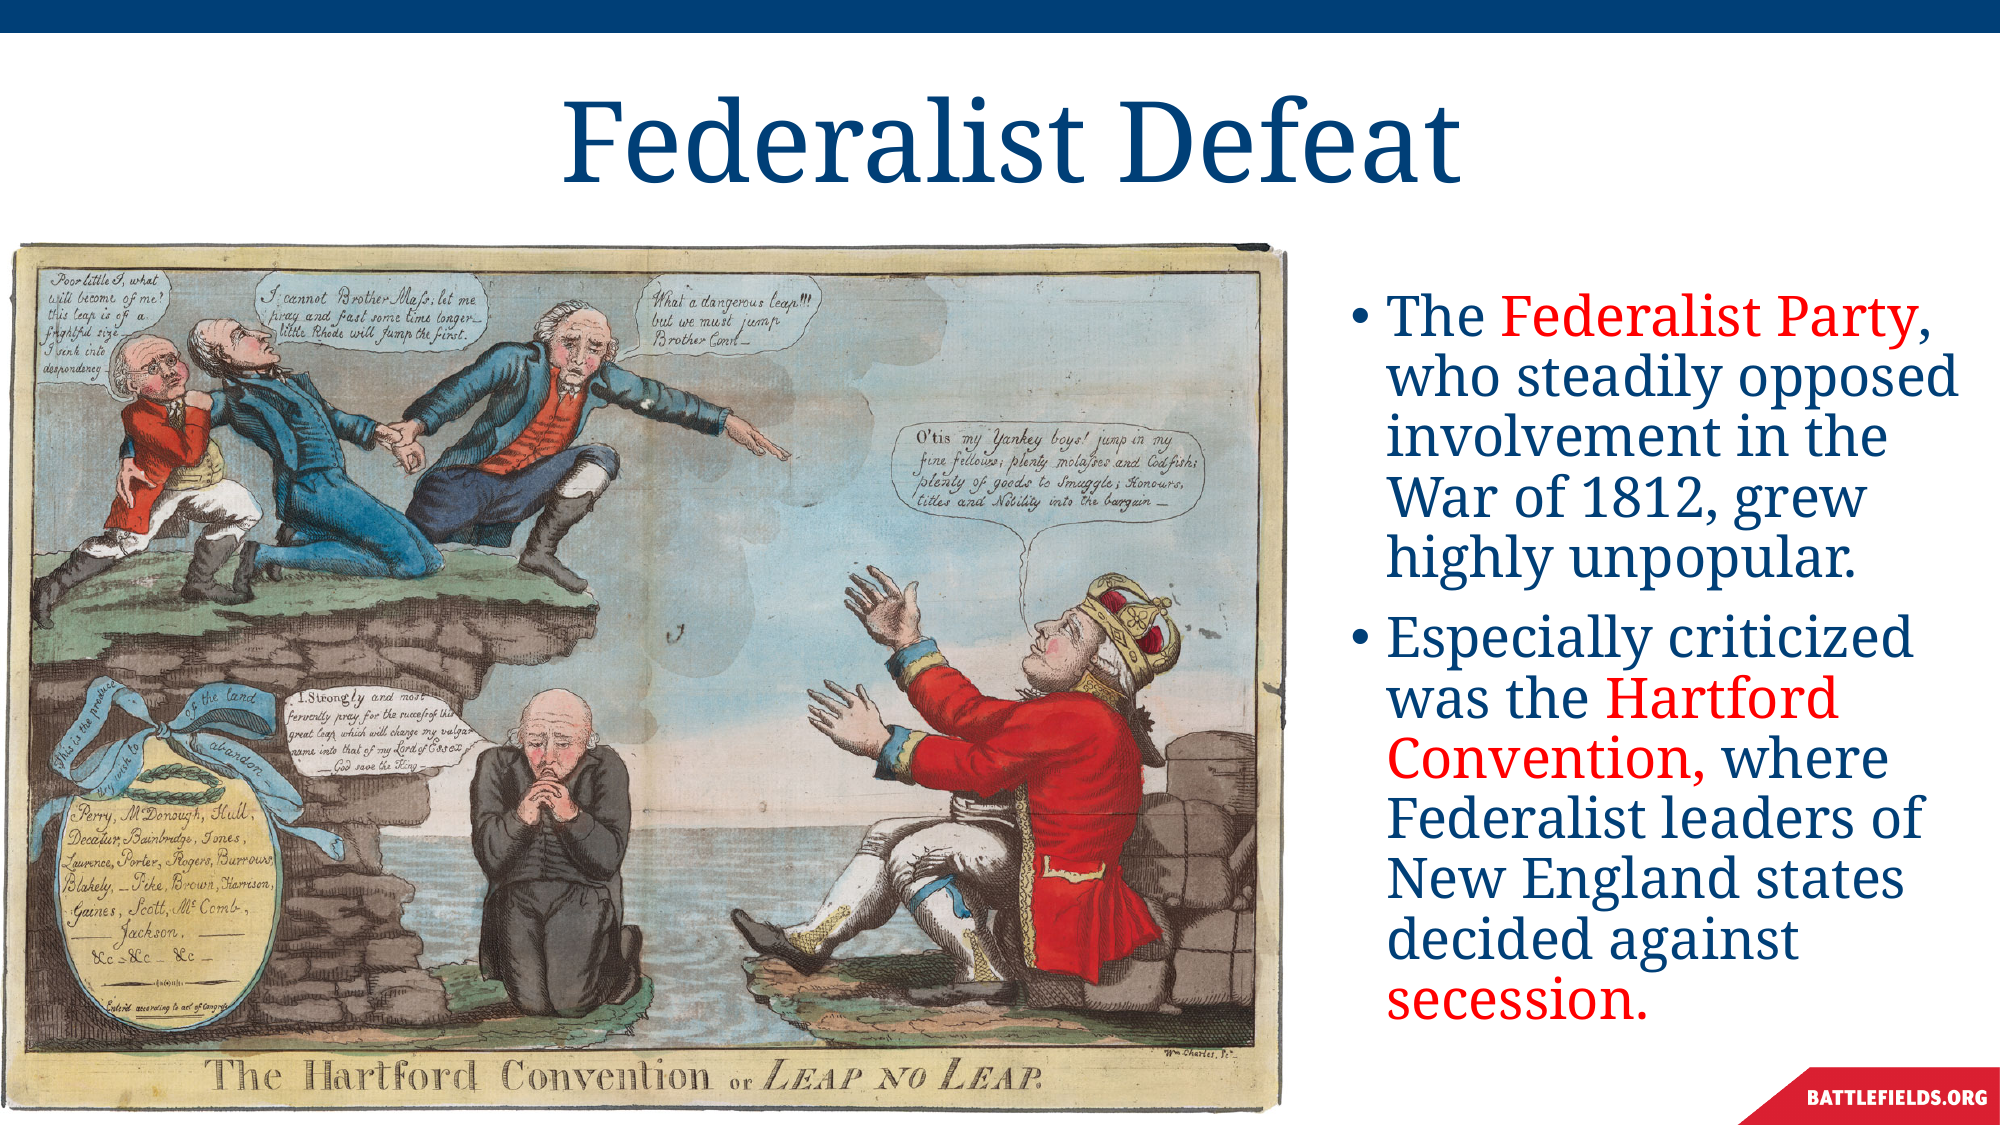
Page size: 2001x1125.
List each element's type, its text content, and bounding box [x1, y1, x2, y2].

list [0, 242, 1288, 1114]
list The Federalist Party, who steadily opposed involvement in the War of 1812, grew highly unpopular. Especially criticized was the Hartford Convention, where Federalist leaders of New England states decided against secession. [1335, 280, 1978, 1050]
picture [1737, 1067, 2000, 1125]
title Federalist Defeat [149, 12, 1875, 280]
